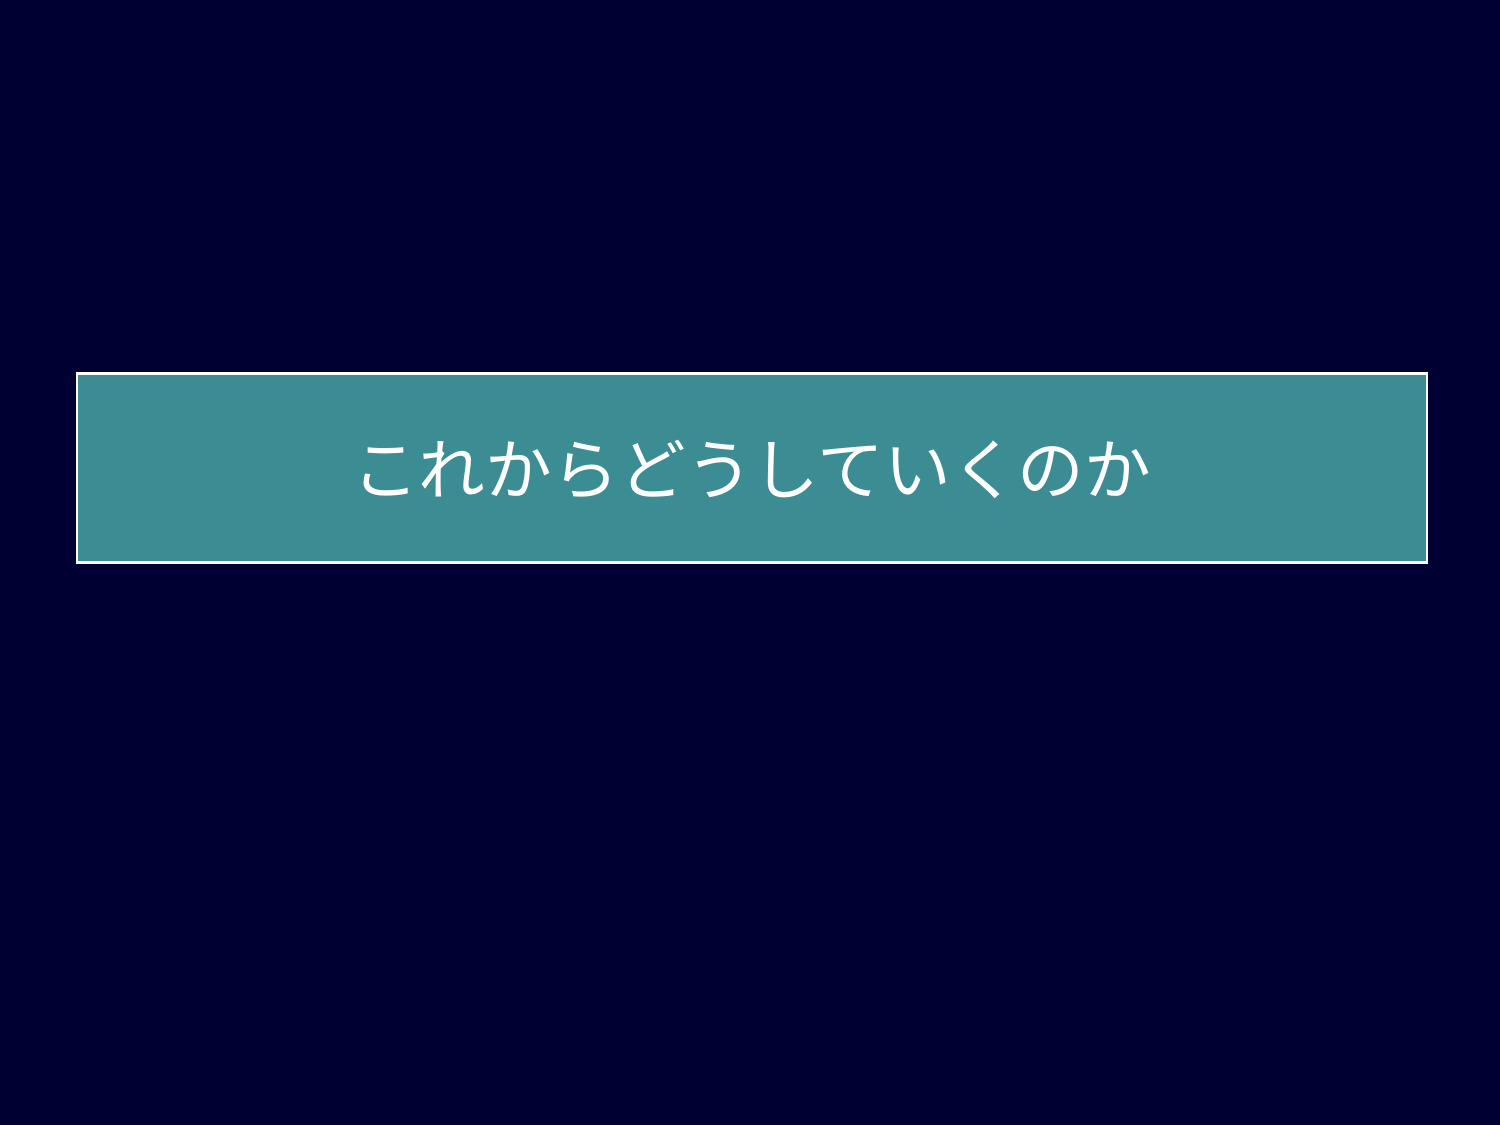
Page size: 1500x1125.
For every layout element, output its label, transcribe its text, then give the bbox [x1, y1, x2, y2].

text_box これからどうしていくのか [76, 373, 1427, 563]
